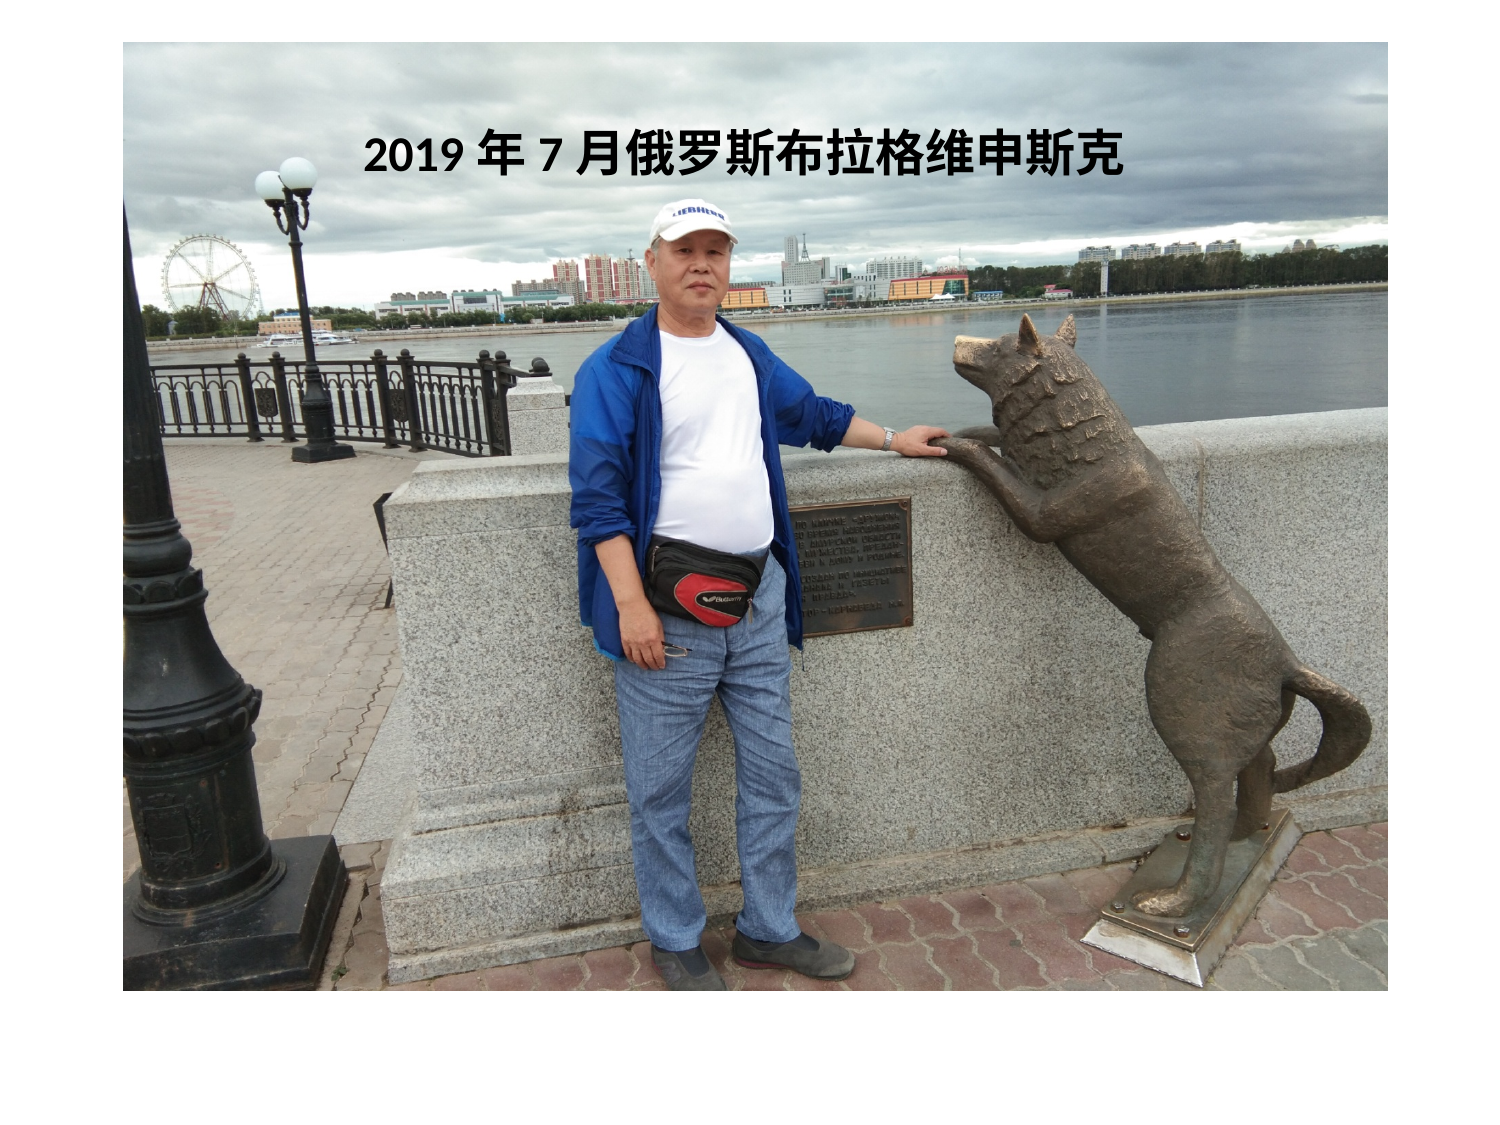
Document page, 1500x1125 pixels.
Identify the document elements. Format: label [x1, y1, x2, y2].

picture [123, 42, 1389, 991]
